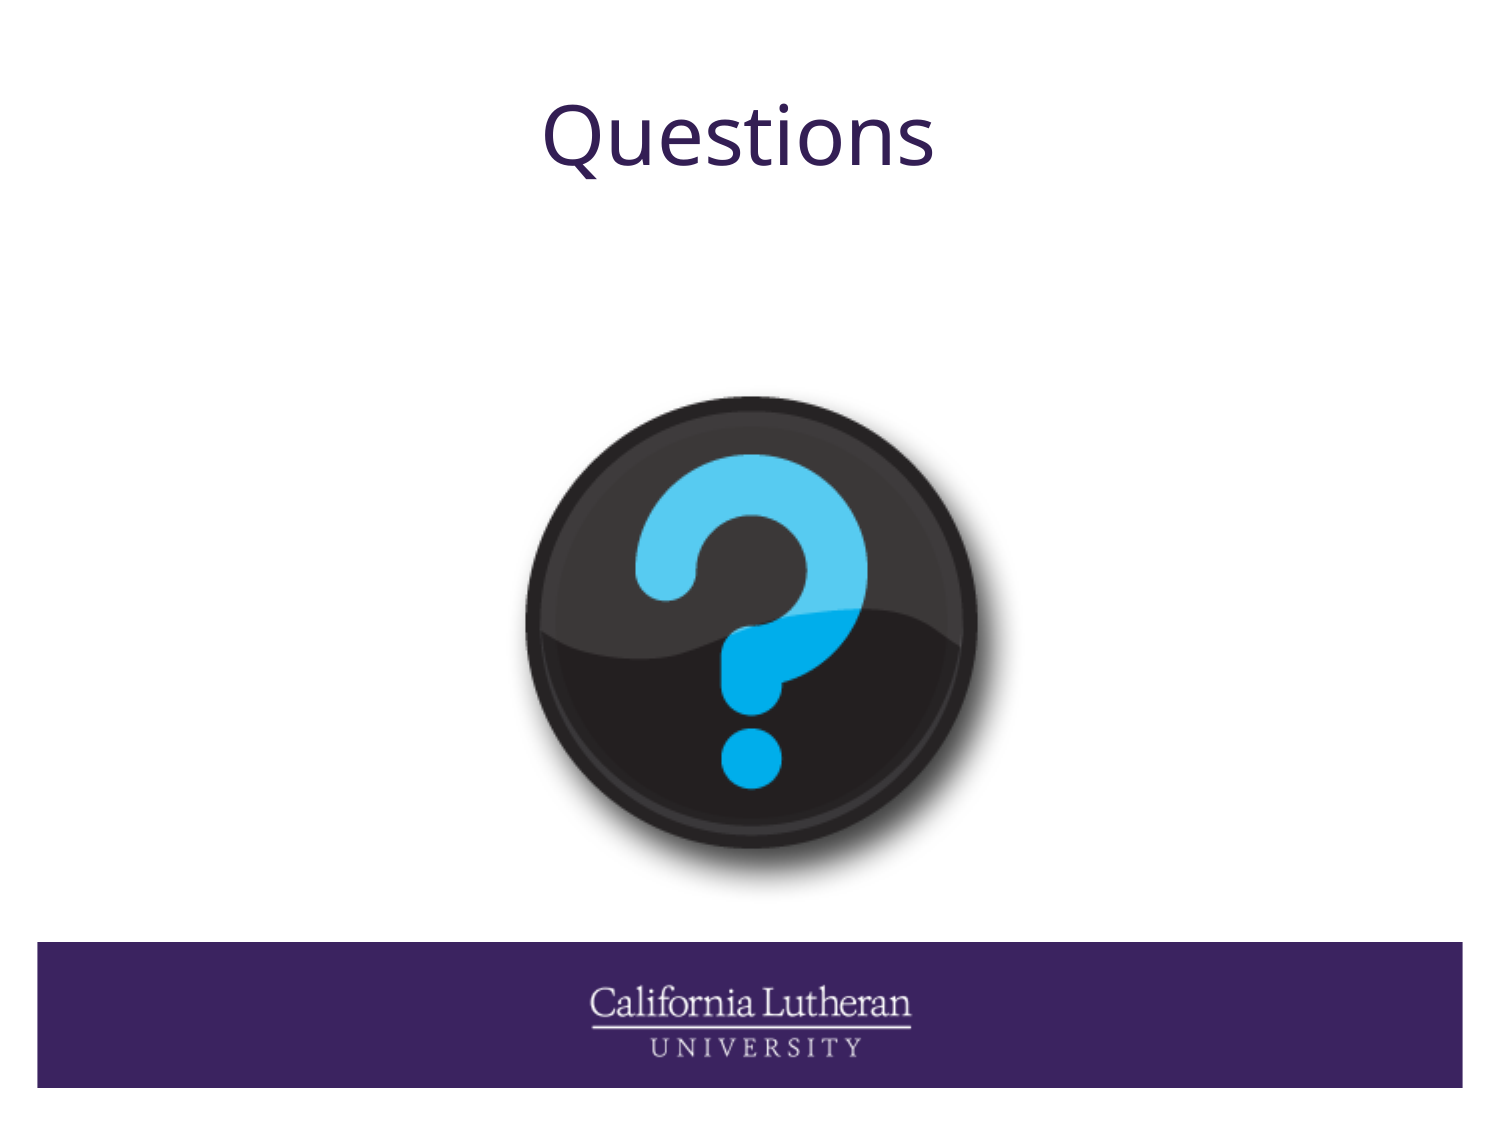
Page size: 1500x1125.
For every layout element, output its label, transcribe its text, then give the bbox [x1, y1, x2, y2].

title Questions [75, 75, 1425, 197]
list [462, 335, 1038, 911]
